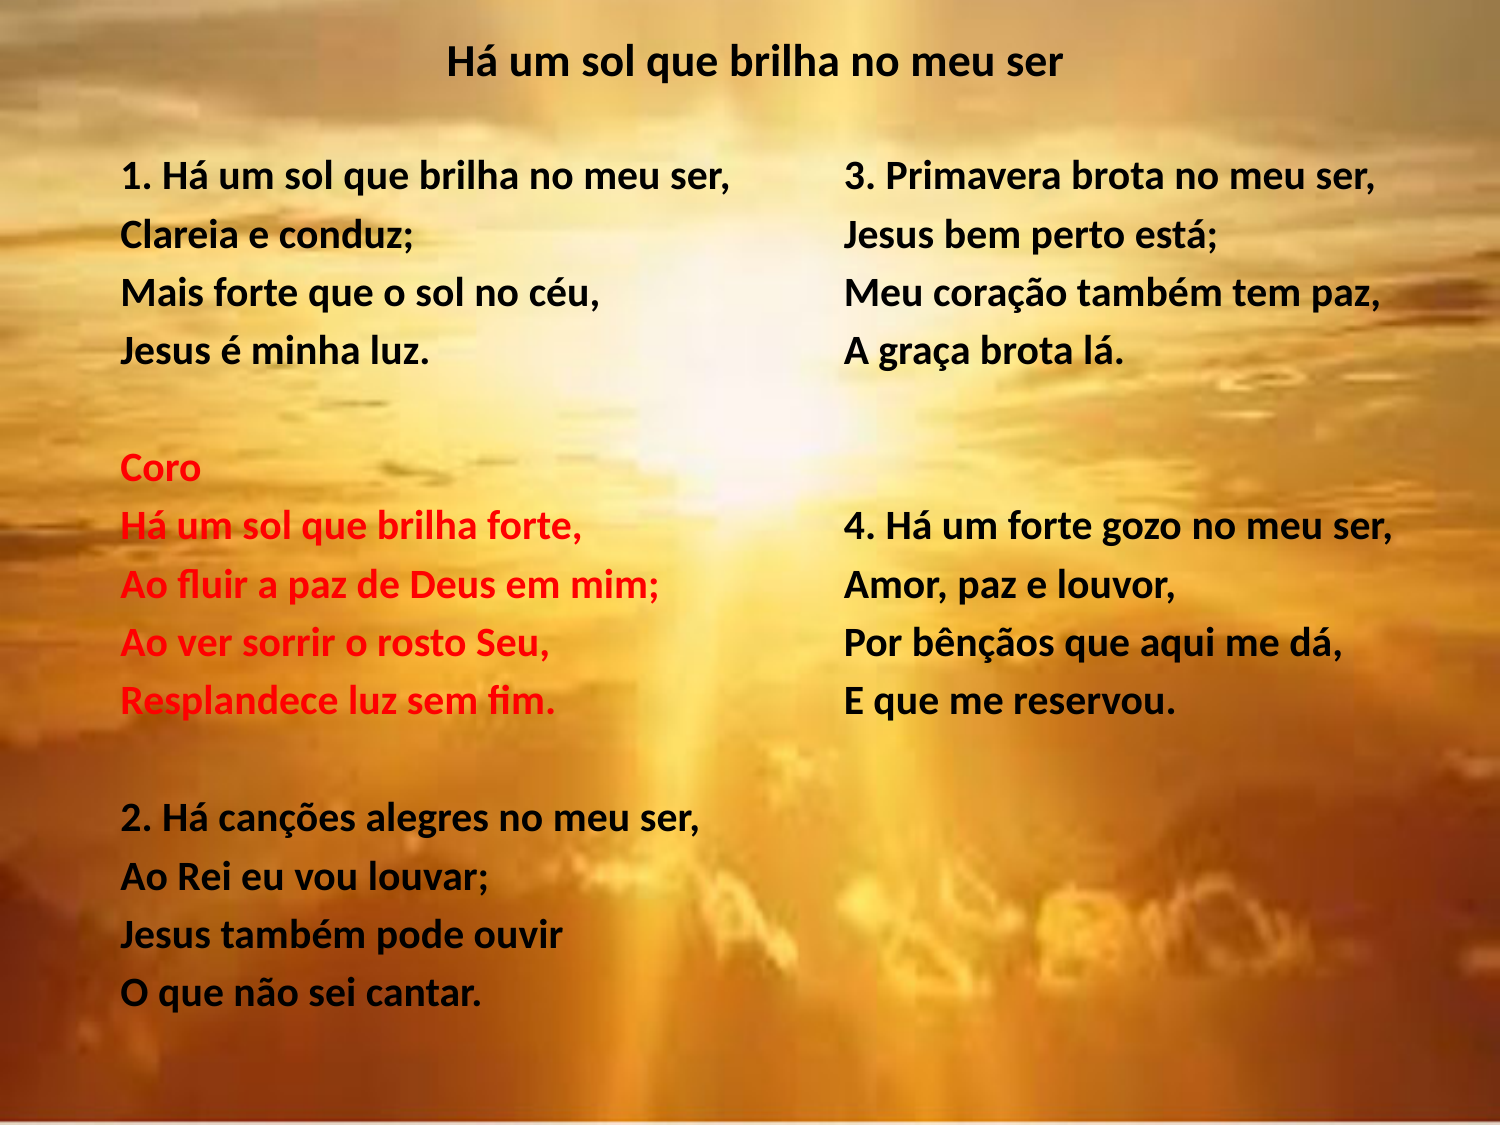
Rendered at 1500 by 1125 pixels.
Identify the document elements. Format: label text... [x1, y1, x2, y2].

subtitle 1. Há um sol que brilha no meu ser, Clareia e conduz; Mais forte que o sol no céu, Jesus é minha luz. Coro Há um sol que brilha forte, Ao fluir a paz de Deus em mim; Ao ver sorrir o rosto Seu, Resplandece luz sem fim. 2. Há canções alegres no meu ser, Ao Rei eu vou louvar; Jesus também pode ouvir O que não sei cantar. 3. Primavera brota no meu ser, Jesus bem perto está; Meu coração também tem paz, A graça brota lá. 4. Há um forte gozo no meu ser, Amor, paz e louvor, Por bênçãos que aqui me dá, E que me reservou. [105, 140, 1500, 1067]
picture [0, 0, 1500, 1125]
title Há um sol que brilha no meu ser [164, 23, 1348, 94]
